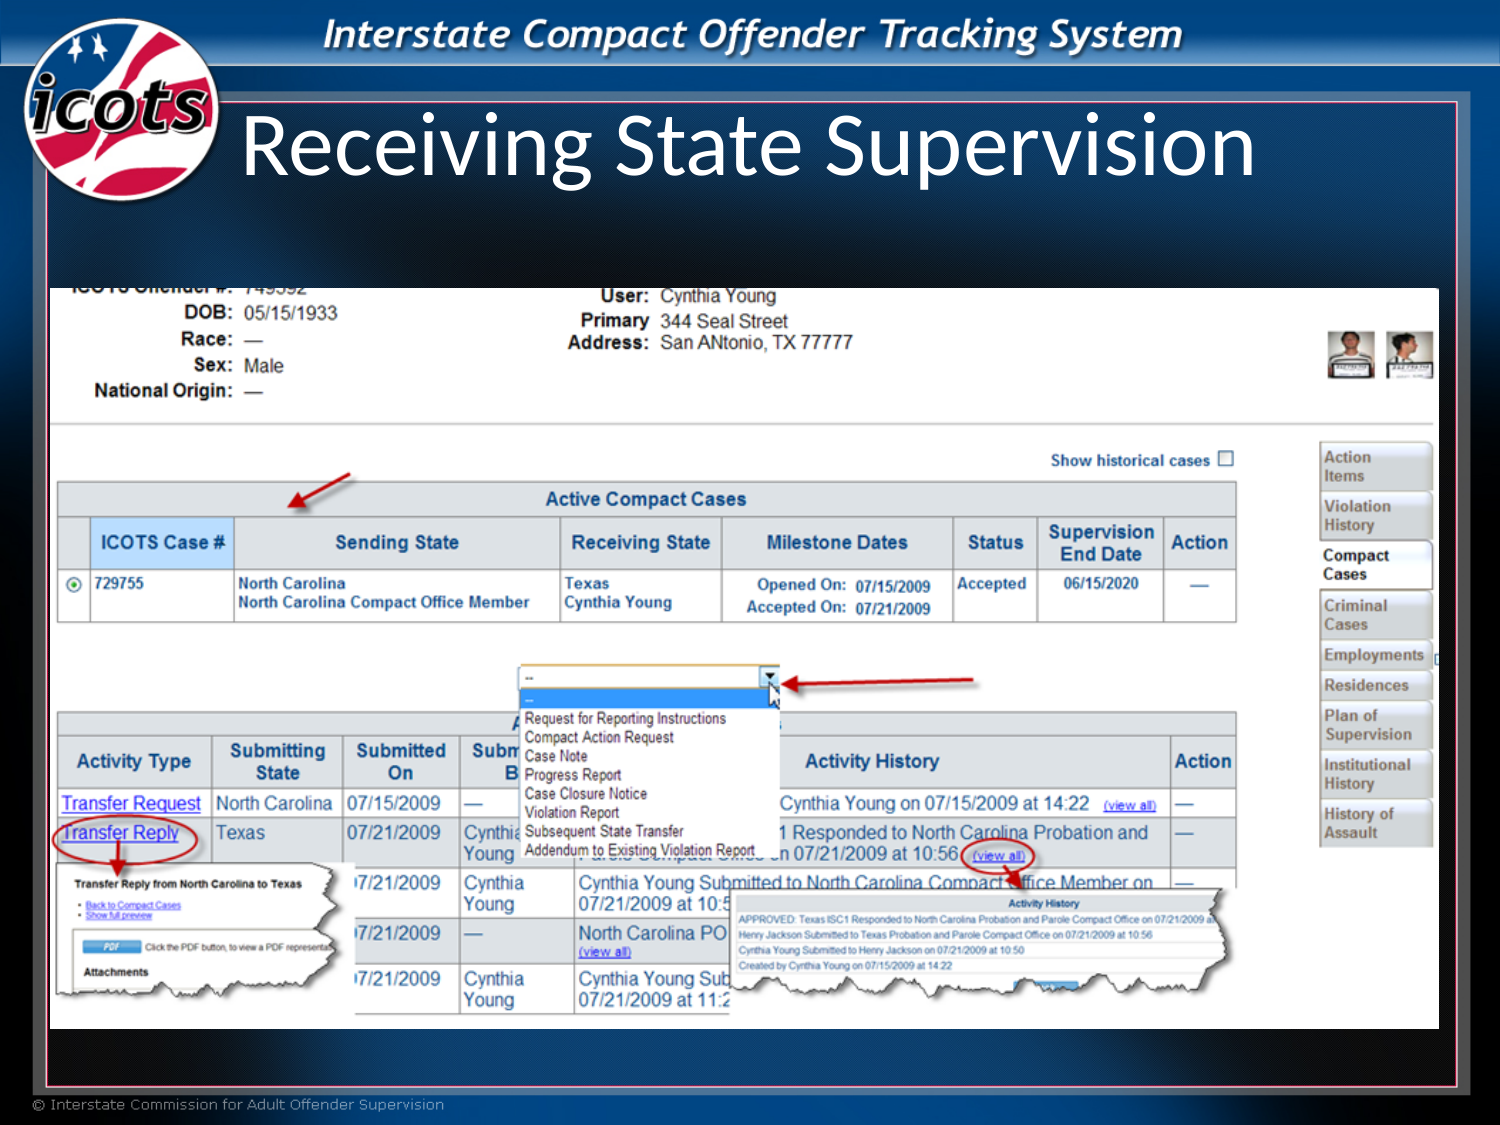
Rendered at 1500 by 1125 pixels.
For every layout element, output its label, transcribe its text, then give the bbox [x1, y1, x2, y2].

title Receiving State Supervision [75, 45, 1425, 233]
picture [0, 0, 1500, 1125]
